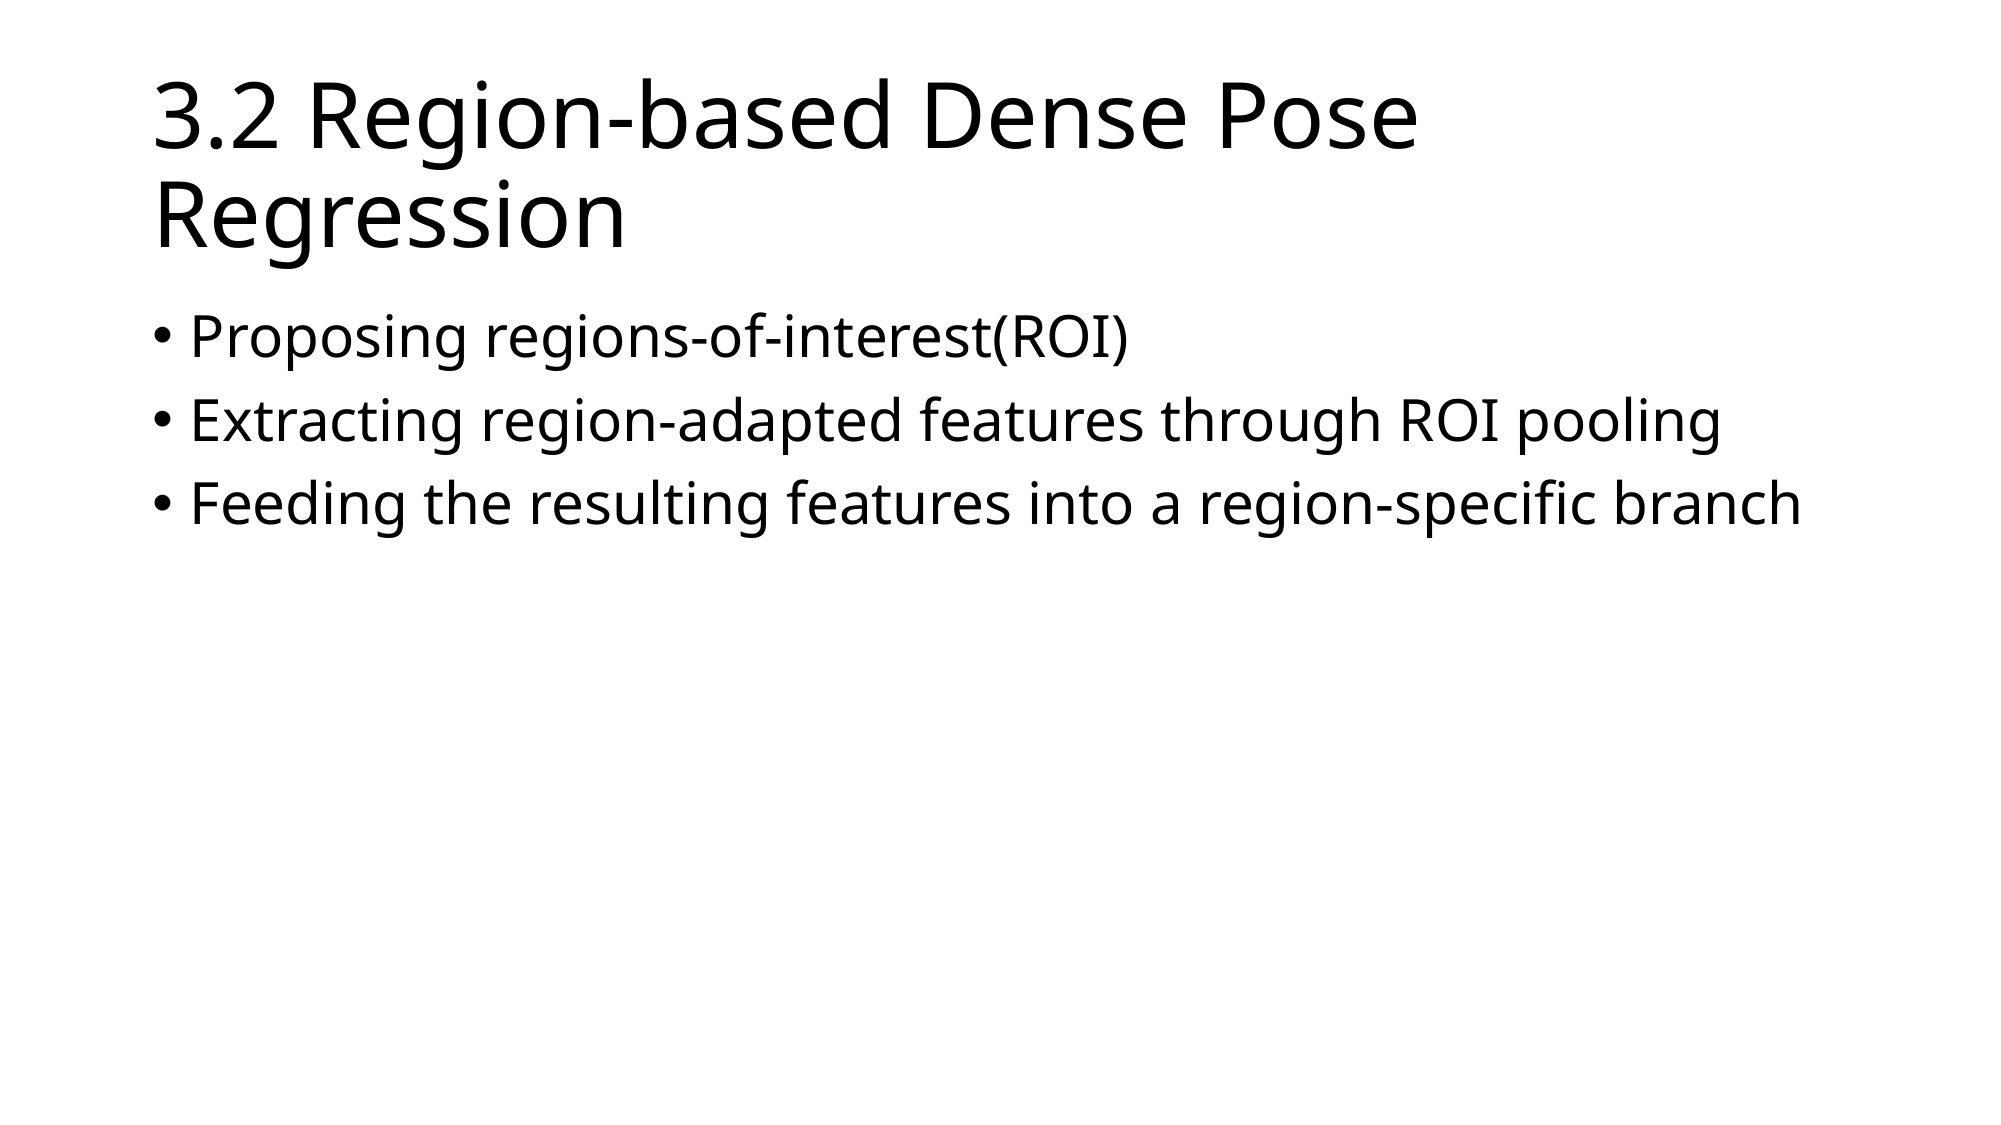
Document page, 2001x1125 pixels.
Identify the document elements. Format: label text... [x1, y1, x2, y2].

list Proposing regions-of-interest(ROI) Extracting region-adapted features through ROI pooling Feeding the resulting features into a region-specific branch [137, 299, 1863, 1014]
title 3.2 Region-based Dense Pose Regression [137, 59, 1863, 278]
